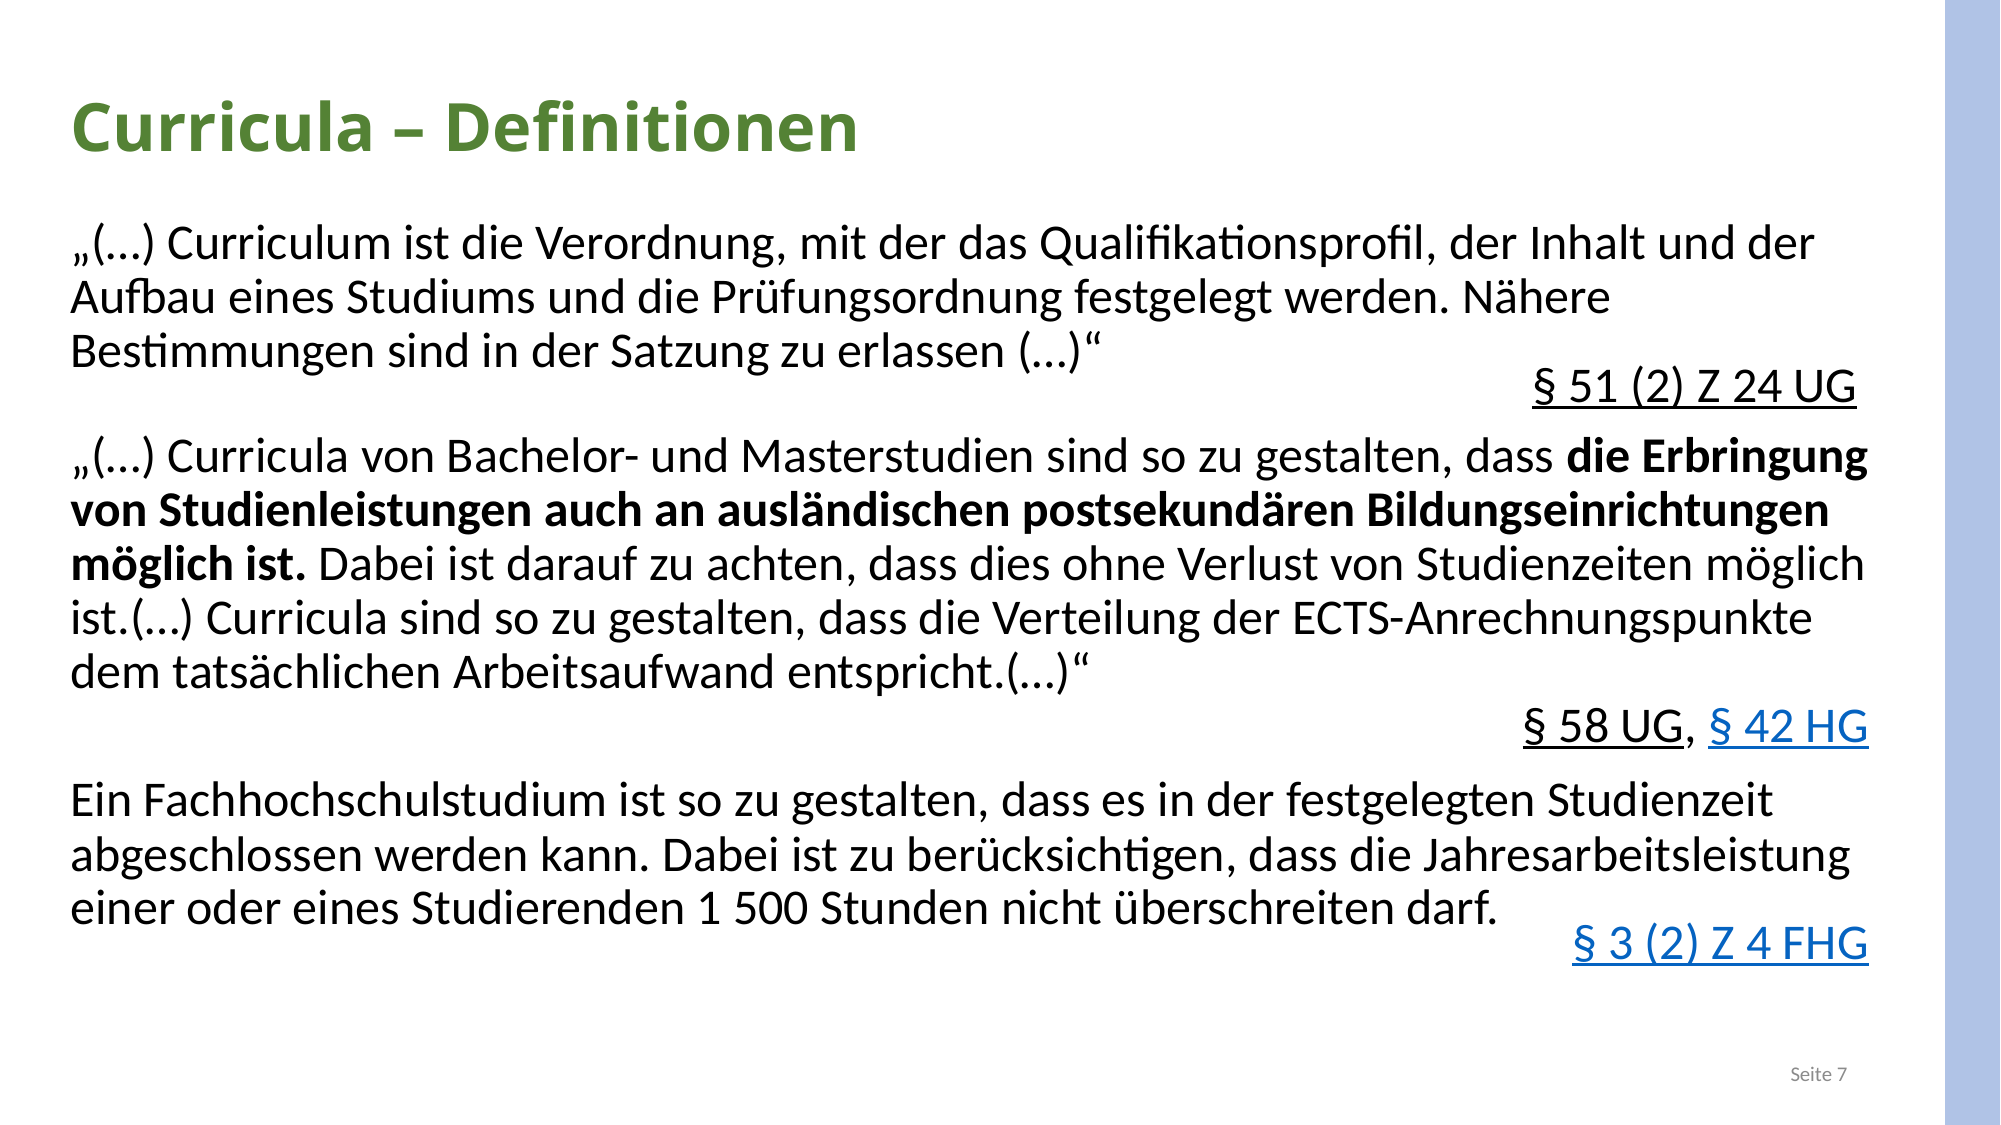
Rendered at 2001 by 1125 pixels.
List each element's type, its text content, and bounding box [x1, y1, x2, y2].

text_box [1945, 0, 2000, 1125]
slide_number Seite 7 [1412, 1042, 1863, 1103]
title Curricula – Definitionen [55, 90, 1725, 170]
subtitle „(…) Curriculum ist die Verordnung, mit der das Qualifikationsprofil, der Inhalt und der Aufbau eines Studiums und die Prüfungsordnung festgelegt werden. Nähere Bestimmungen sind in der Satzung zu erlassen (…)“ § 51 (2) Z 24 UG „(…) Curricula von Bachelor- und Masterstudien sind so zu gestalten, dass die Erbringung von Studienleistungen auch an ausländischen postsekundären Bildungseinrichtungen möglich ist. Dabei ist darauf zu achten, dass dies ohne Verlust von Studienzeiten möglich ist.(…) Curricula sind so zu gestalten, dass die Verteilung der ECTS-Anrechnungspunkte dem tatsächlichen Arbeitsaufwand entspricht.(…)“ § 58 UG, § 42 HG Ein Fachhochschulstudium ist so zu gestalten, dass es in der festgelegten Studienzeit abgeschlossen werden kann. Dabei ist zu berücksichtigen, dass die Jahresarbeitsleistung einer oder eines Studierenden 1 500 Stunden nicht überschreiten darf. § 3 (2) Z 4 FHG [55, 208, 1884, 761]
